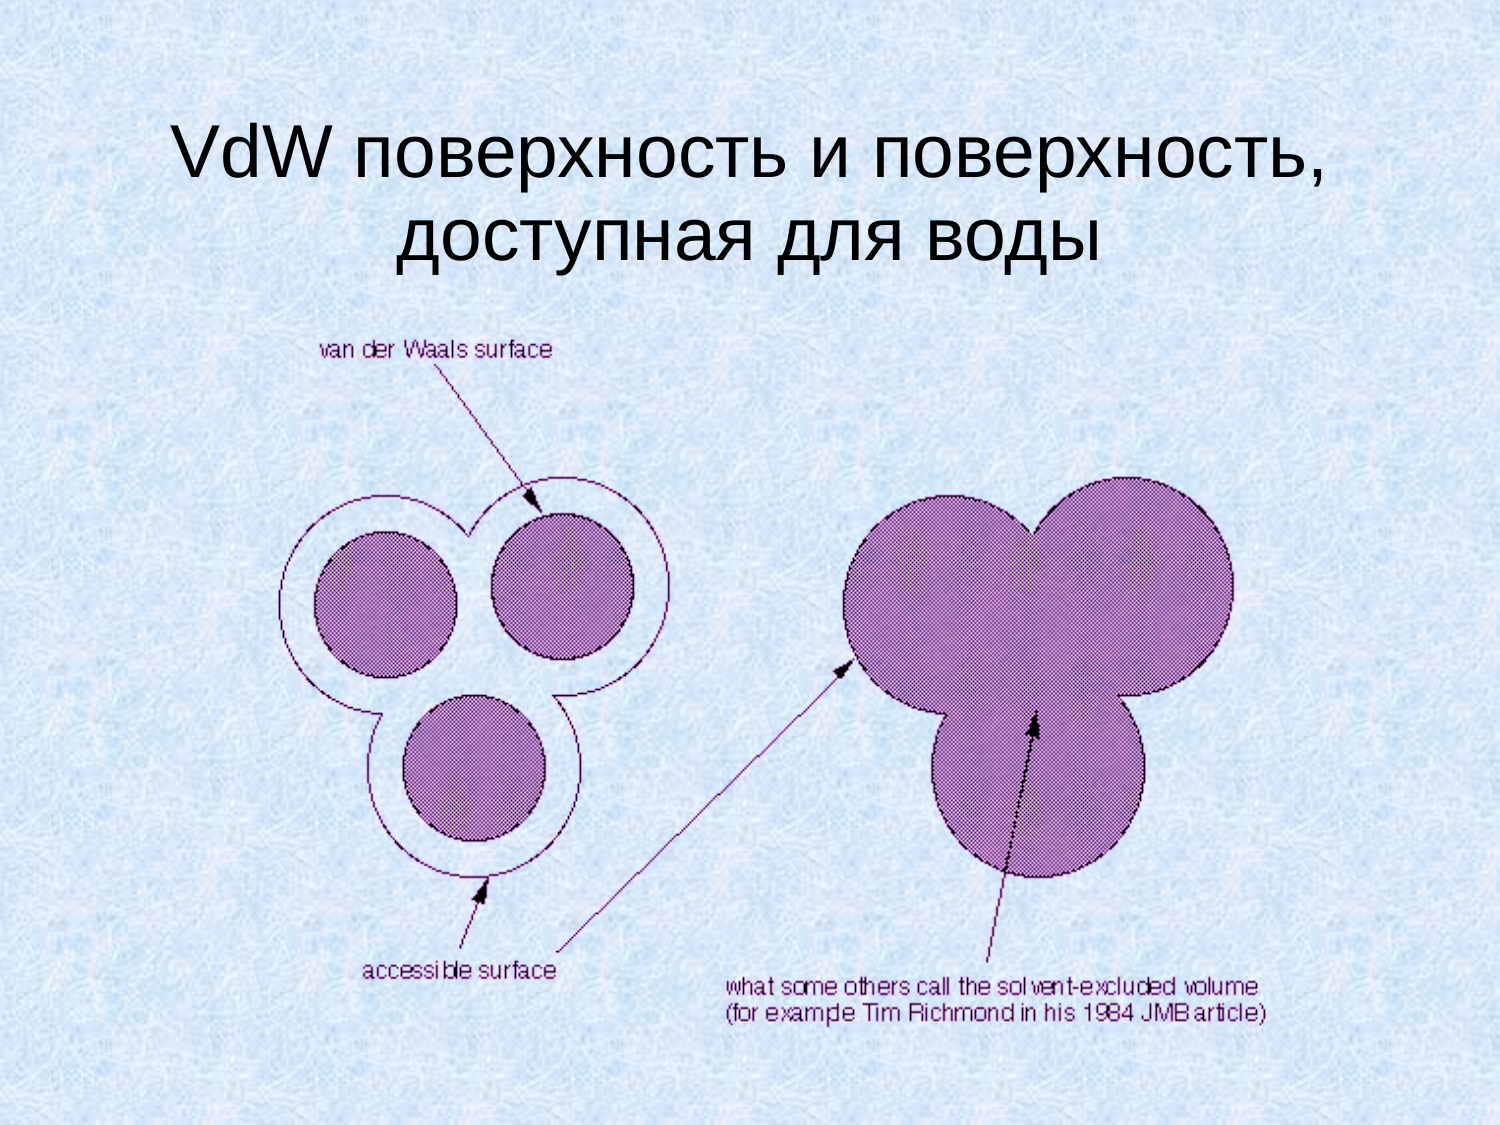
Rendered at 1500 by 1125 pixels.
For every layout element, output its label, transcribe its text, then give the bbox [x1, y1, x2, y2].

picture [0, 0, 1500, 1125]
text_box VdW поверхность и поверхность, доступная для воды [112, 33, 1388, 355]
